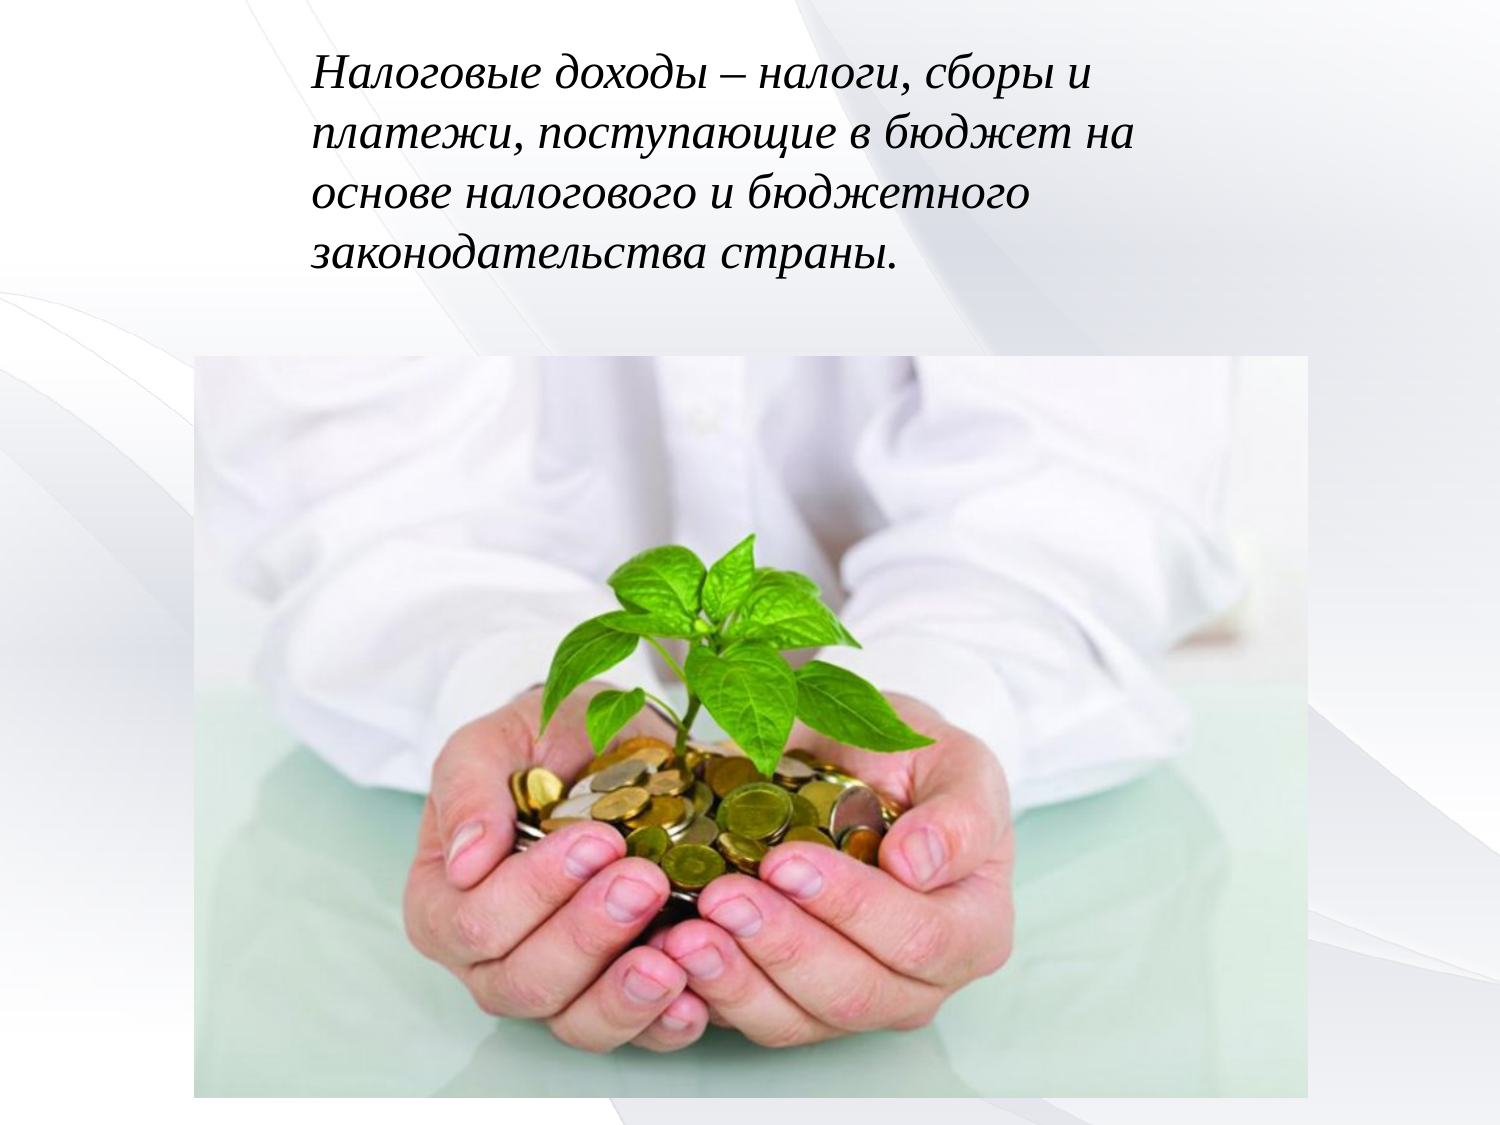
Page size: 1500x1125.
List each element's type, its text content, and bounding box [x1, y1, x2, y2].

picture [0, 0, 1500, 1125]
text_box Налоговые доходы – налоги, сборы и платежи, поступающие в бюджет на основе налогового и бюджетного законодательства страны. [296, 30, 1206, 346]
